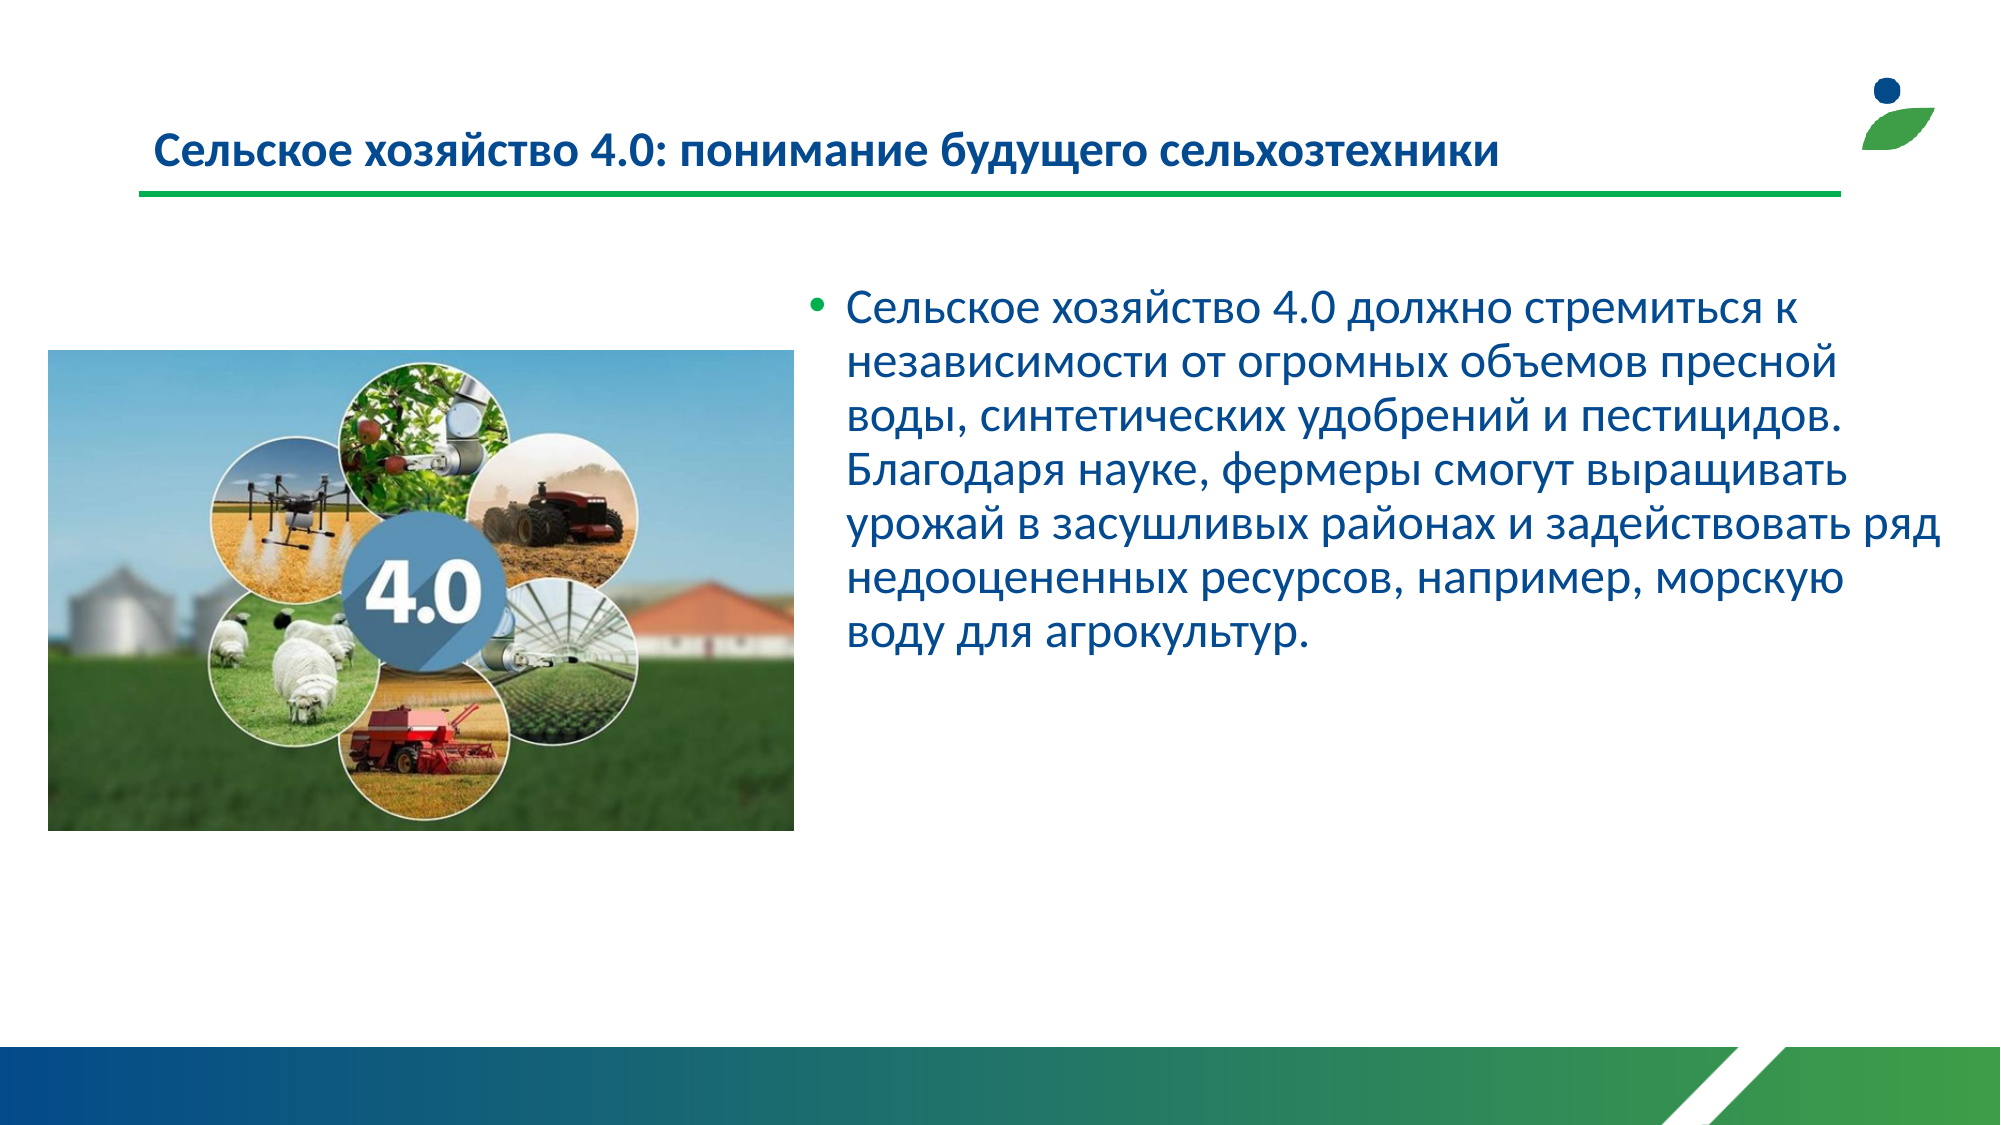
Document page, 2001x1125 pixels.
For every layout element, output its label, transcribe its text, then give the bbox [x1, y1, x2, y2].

picture [48, 350, 794, 831]
title Сельское хозяйство 4.0: понимание будущего сельхозтехники [139, 59, 1783, 185]
picture [0, 1047, 2000, 1125]
list Сельское хозяйство 4.0 должно стремиться к независимости от огромных объемов пресной воды, синтетических удобрений и пестицидов. Благодаря науке, фермеры смогут выращивать урожай в засушливых районах и задействовать ряд недооцененных ресурсов, например, морскую воду для агрокультур. [793, 272, 1962, 987]
picture [1840, 53, 1952, 175]
